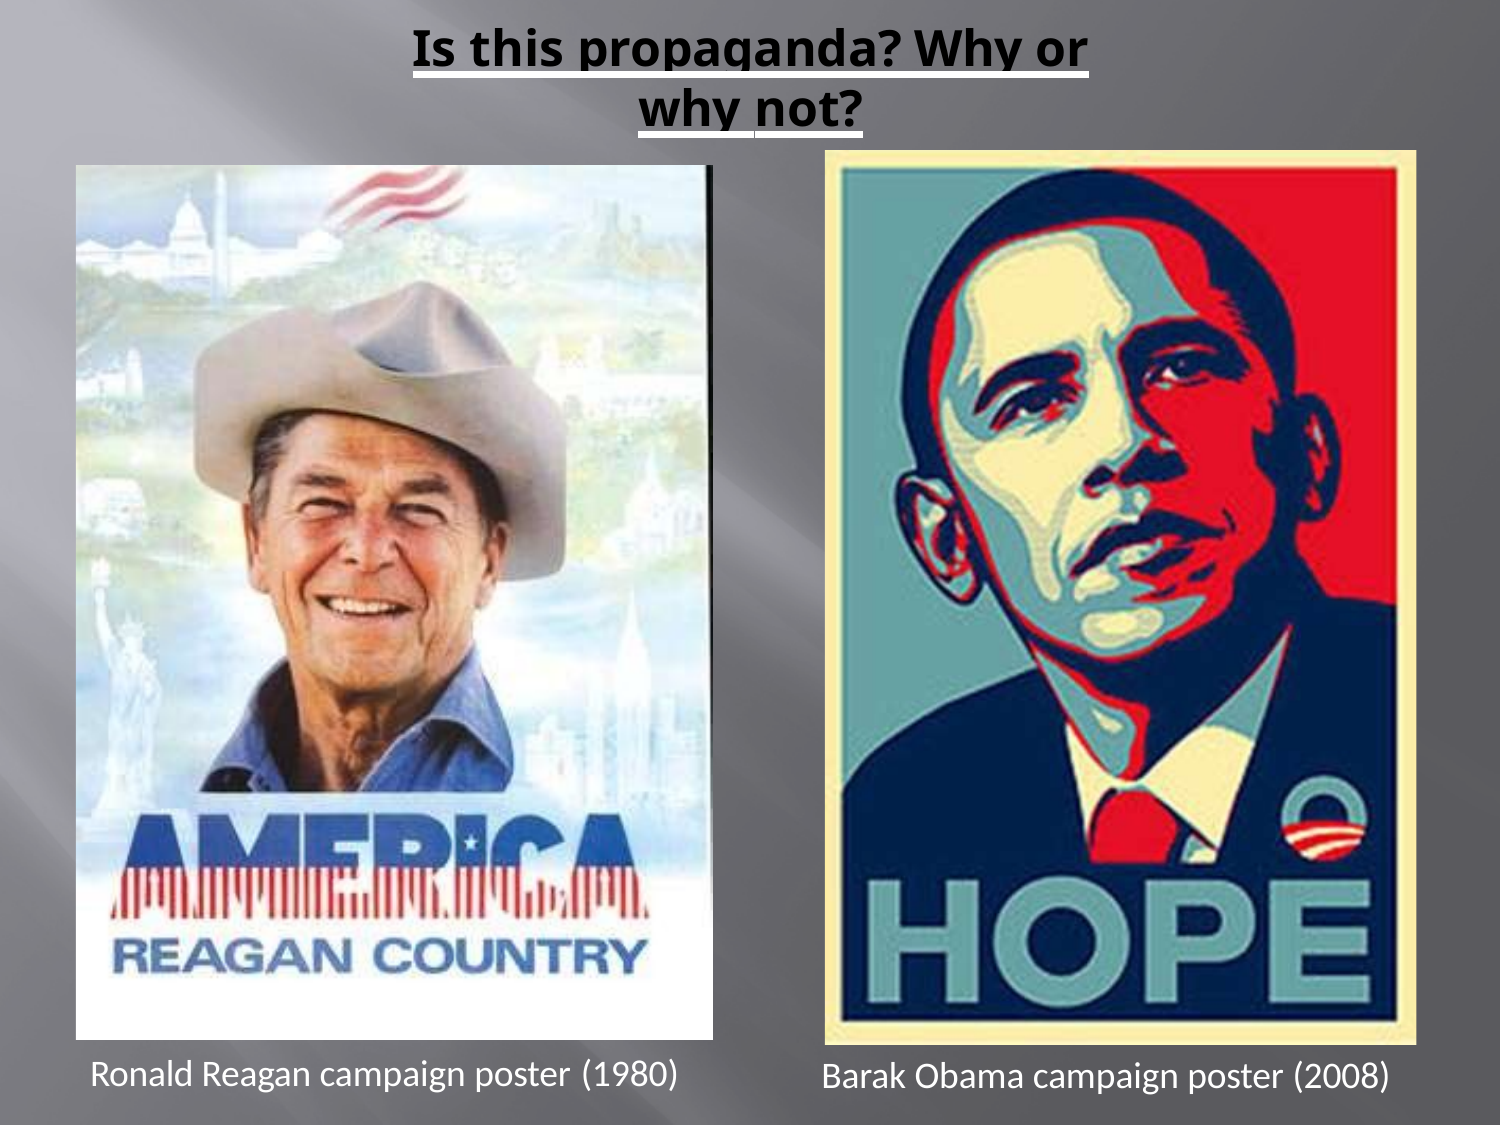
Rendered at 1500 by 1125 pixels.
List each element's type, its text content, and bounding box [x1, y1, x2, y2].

text_box [75, 165, 713, 1040]
text_box [824, 150, 1417, 1045]
text_box Ronald Reagan campaign poster (1980) [87, 1047, 687, 1095]
title Is this propaganda? Why or why not? [372, 0, 1128, 171]
text_box Barak Obama campaign poster (2008) [819, 1049, 1398, 1097]
